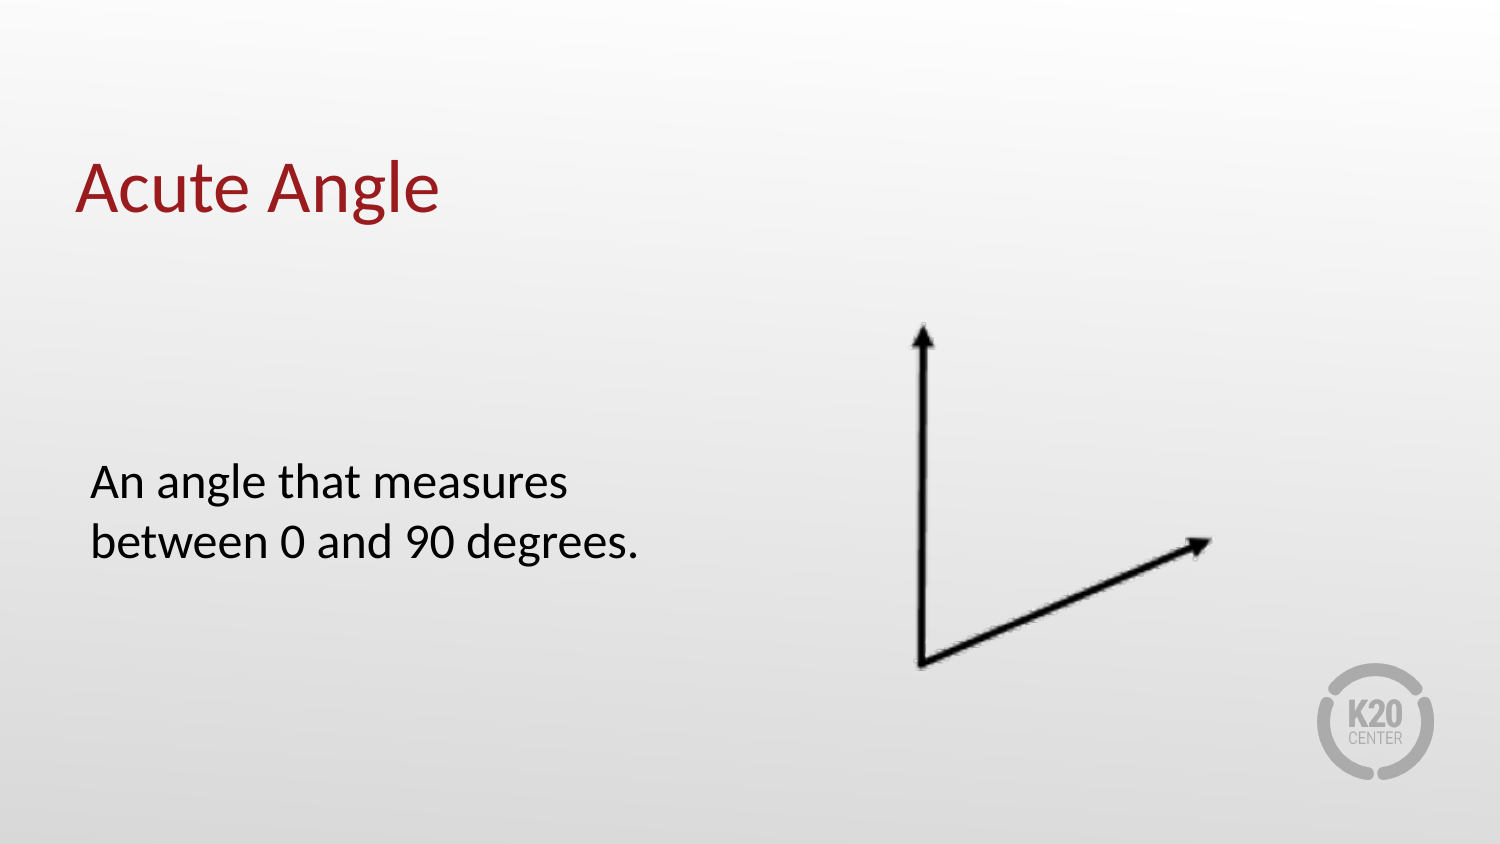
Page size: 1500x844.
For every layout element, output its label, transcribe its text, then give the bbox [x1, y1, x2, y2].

title Acute Angle [75, 86, 1425, 228]
picture [851, 275, 1261, 743]
picture [1300, 646, 1451, 797]
list An angle that measures between 0 and 90 degrees. [75, 236, 738, 782]
